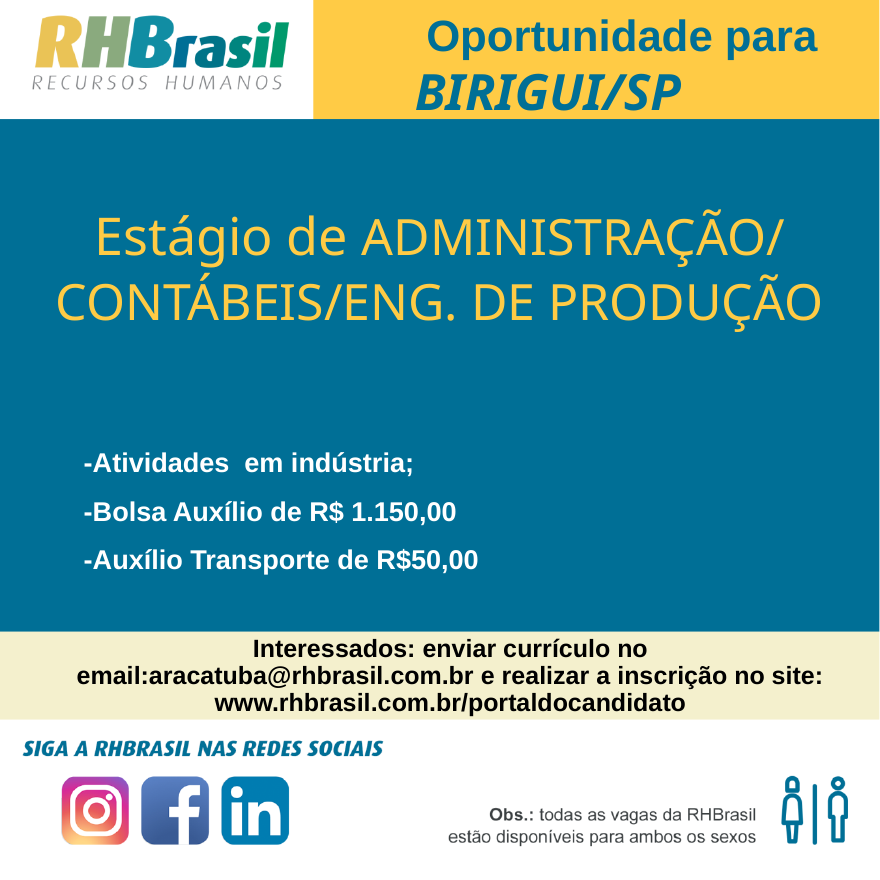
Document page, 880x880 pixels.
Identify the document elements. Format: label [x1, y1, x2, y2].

picture [289, 216, 313, 255]
picture [298, 552, 314, 569]
picture [428, 503, 440, 521]
picture [391, 503, 402, 521]
picture [316, 555, 328, 569]
picture [788, 284, 819, 320]
picture [270, 555, 277, 569]
picture [347, 285, 366, 319]
picture [194, 507, 201, 521]
picture [613, 284, 644, 320]
picture [697, 220, 726, 254]
picture [443, 503, 455, 521]
picture [312, 503, 327, 520]
picture [280, 502, 284, 520]
picture [375, 285, 403, 319]
picture [246, 458, 258, 472]
picture [550, 219, 571, 255]
picture [100, 218, 119, 254]
picture [153, 507, 166, 521]
picture [114, 507, 127, 521]
picture [249, 555, 260, 569]
picture [191, 551, 206, 568]
picture [450, 551, 462, 569]
picture [244, 227, 269, 255]
picture [130, 458, 143, 471]
picture [634, 220, 663, 254]
picture [761, 275, 777, 280]
picture [575, 220, 601, 254]
picture [224, 285, 248, 319]
picture [170, 227, 191, 255]
picture [299, 284, 320, 320]
picture [330, 502, 343, 522]
picture [465, 551, 477, 569]
picture [208, 555, 215, 568]
picture [0, 632, 880, 866]
picture [435, 220, 470, 254]
picture [478, 220, 489, 254]
picture [321, 227, 344, 255]
picture [202, 273, 209, 280]
picture [95, 551, 110, 568]
picture [164, 285, 190, 319]
picture [653, 285, 681, 319]
picture [59, 284, 84, 320]
picture [379, 551, 394, 568]
picture [262, 458, 273, 471]
picture [184, 453, 197, 472]
picture [398, 220, 426, 254]
picture [405, 503, 417, 521]
picture [275, 458, 281, 471]
picture [211, 507, 222, 520]
picture [153, 458, 160, 472]
picture [333, 458, 340, 472]
picture [248, 507, 261, 521]
picture [355, 555, 367, 569]
picture [280, 555, 294, 569]
picture [306, 458, 313, 471]
picture [754, 285, 783, 319]
picture [180, 216, 187, 223]
picture [428, 551, 439, 569]
picture [175, 503, 190, 520]
picture [0, 0, 880, 119]
picture [362, 220, 391, 254]
picture [392, 458, 404, 472]
picture [412, 284, 440, 320]
picture [553, 285, 575, 319]
picture [731, 219, 762, 255]
picture [216, 458, 227, 472]
picture [347, 550, 351, 568]
picture [138, 507, 149, 521]
picture [354, 503, 365, 520]
picture [217, 555, 230, 569]
picture [199, 227, 223, 267]
picture [272, 507, 279, 521]
picture [149, 221, 165, 255]
picture [288, 507, 300, 521]
picture [113, 455, 120, 472]
picture [497, 220, 525, 254]
picture [533, 220, 544, 254]
picture [350, 458, 361, 472]
picture [668, 219, 693, 266]
picture [130, 285, 158, 319]
picture [768, 220, 783, 254]
picture [725, 284, 750, 331]
picture [126, 227, 145, 255]
picture [168, 555, 181, 569]
picture [95, 503, 110, 520]
picture [90, 284, 121, 320]
picture [316, 453, 329, 472]
picture [233, 555, 245, 568]
picture [583, 285, 606, 319]
picture [376, 503, 388, 520]
picture [257, 285, 276, 319]
picture [690, 285, 716, 320]
picture [704, 210, 720, 215]
picture [339, 555, 346, 569]
picture [364, 455, 371, 472]
picture [282, 285, 293, 319]
picture [161, 453, 165, 471]
picture [265, 555, 269, 574]
picture [188, 285, 217, 319]
picture [374, 458, 381, 471]
picture [169, 458, 182, 472]
picture [512, 285, 531, 319]
picture [201, 458, 213, 472]
picture [397, 550, 410, 570]
picture [131, 555, 142, 568]
picture [476, 285, 504, 319]
picture [326, 285, 341, 319]
picture [413, 551, 425, 569]
picture [607, 220, 630, 254]
picture [114, 555, 121, 569]
picture [95, 454, 110, 471]
